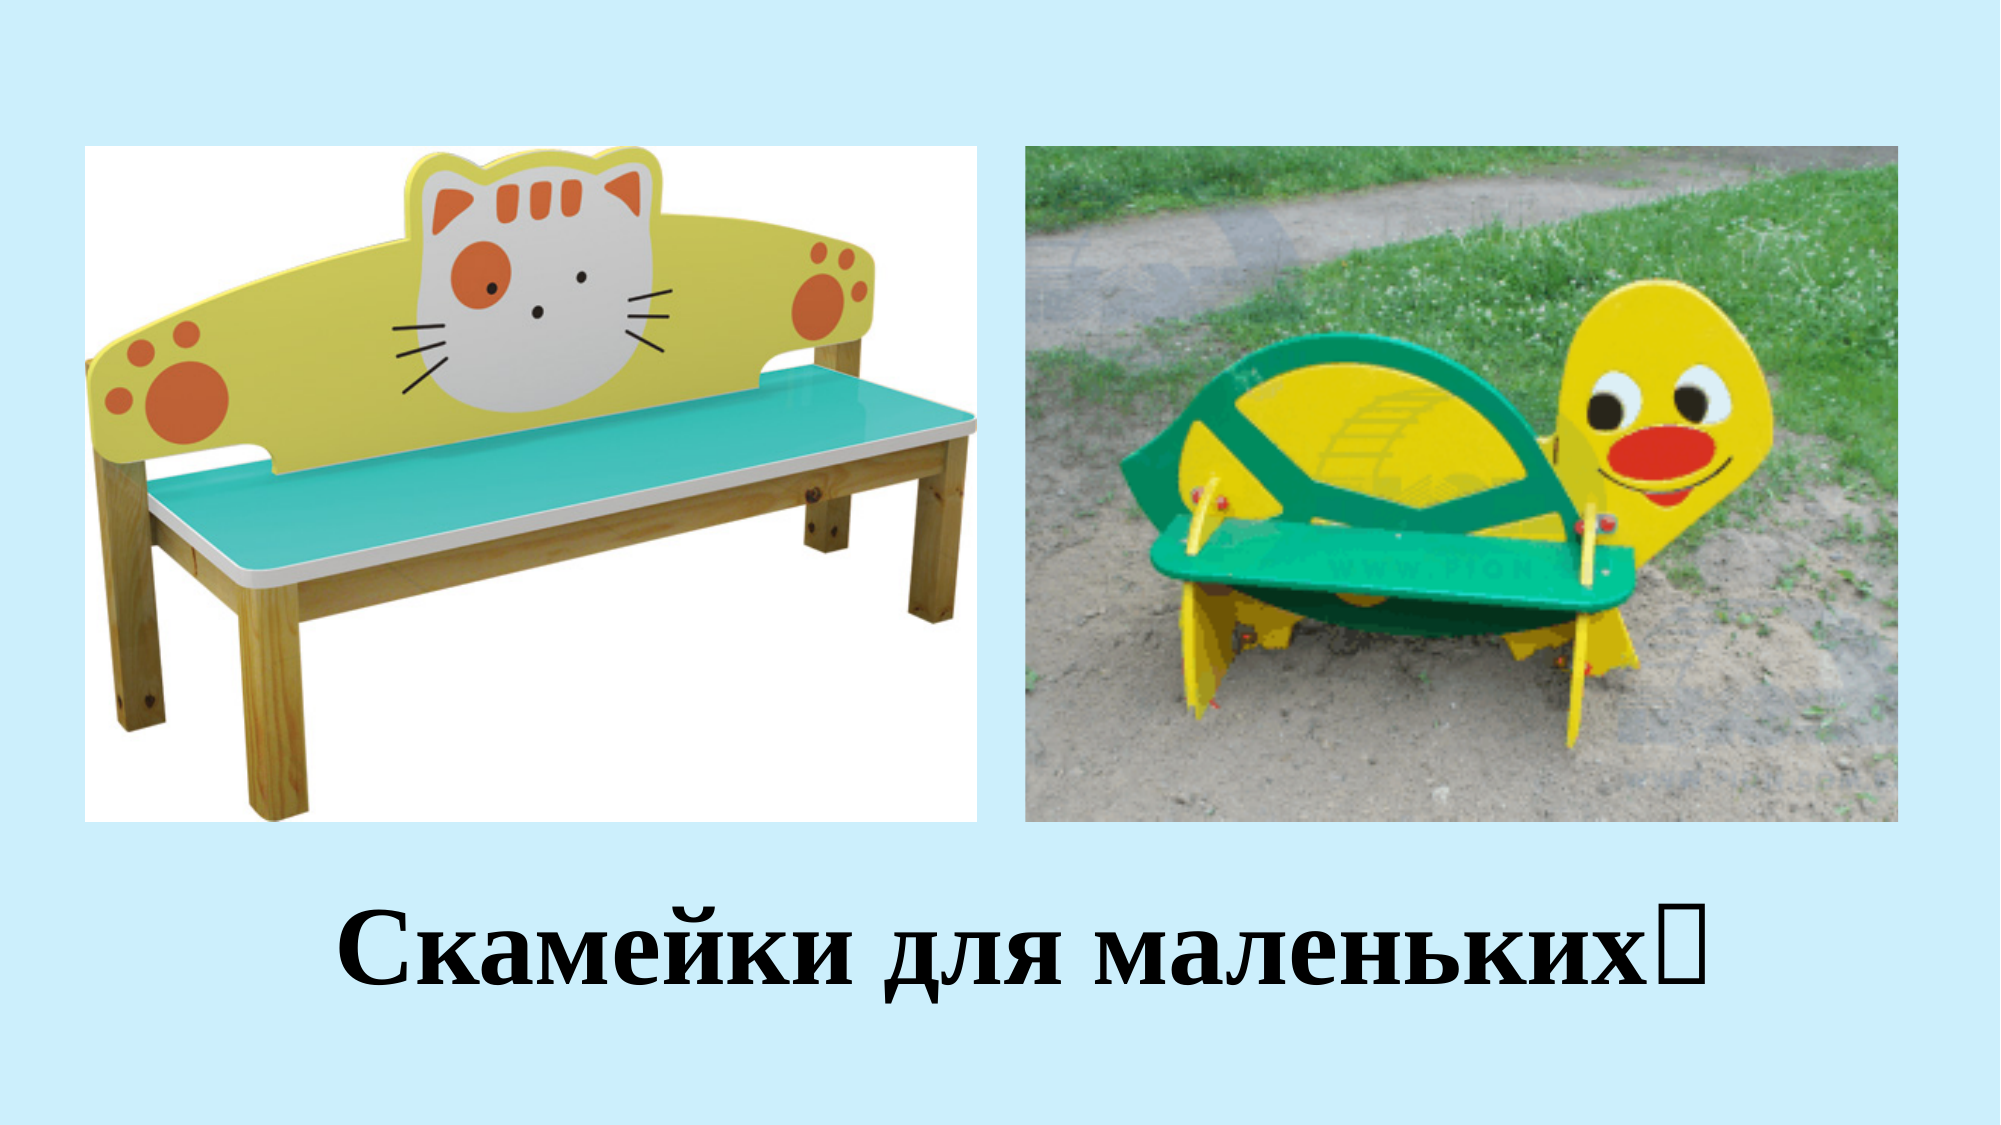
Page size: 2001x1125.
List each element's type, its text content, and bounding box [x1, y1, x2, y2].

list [1025, 146, 1899, 822]
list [85, 146, 977, 822]
text_box Скамейки для маленьких [319, 865, 1732, 1015]
